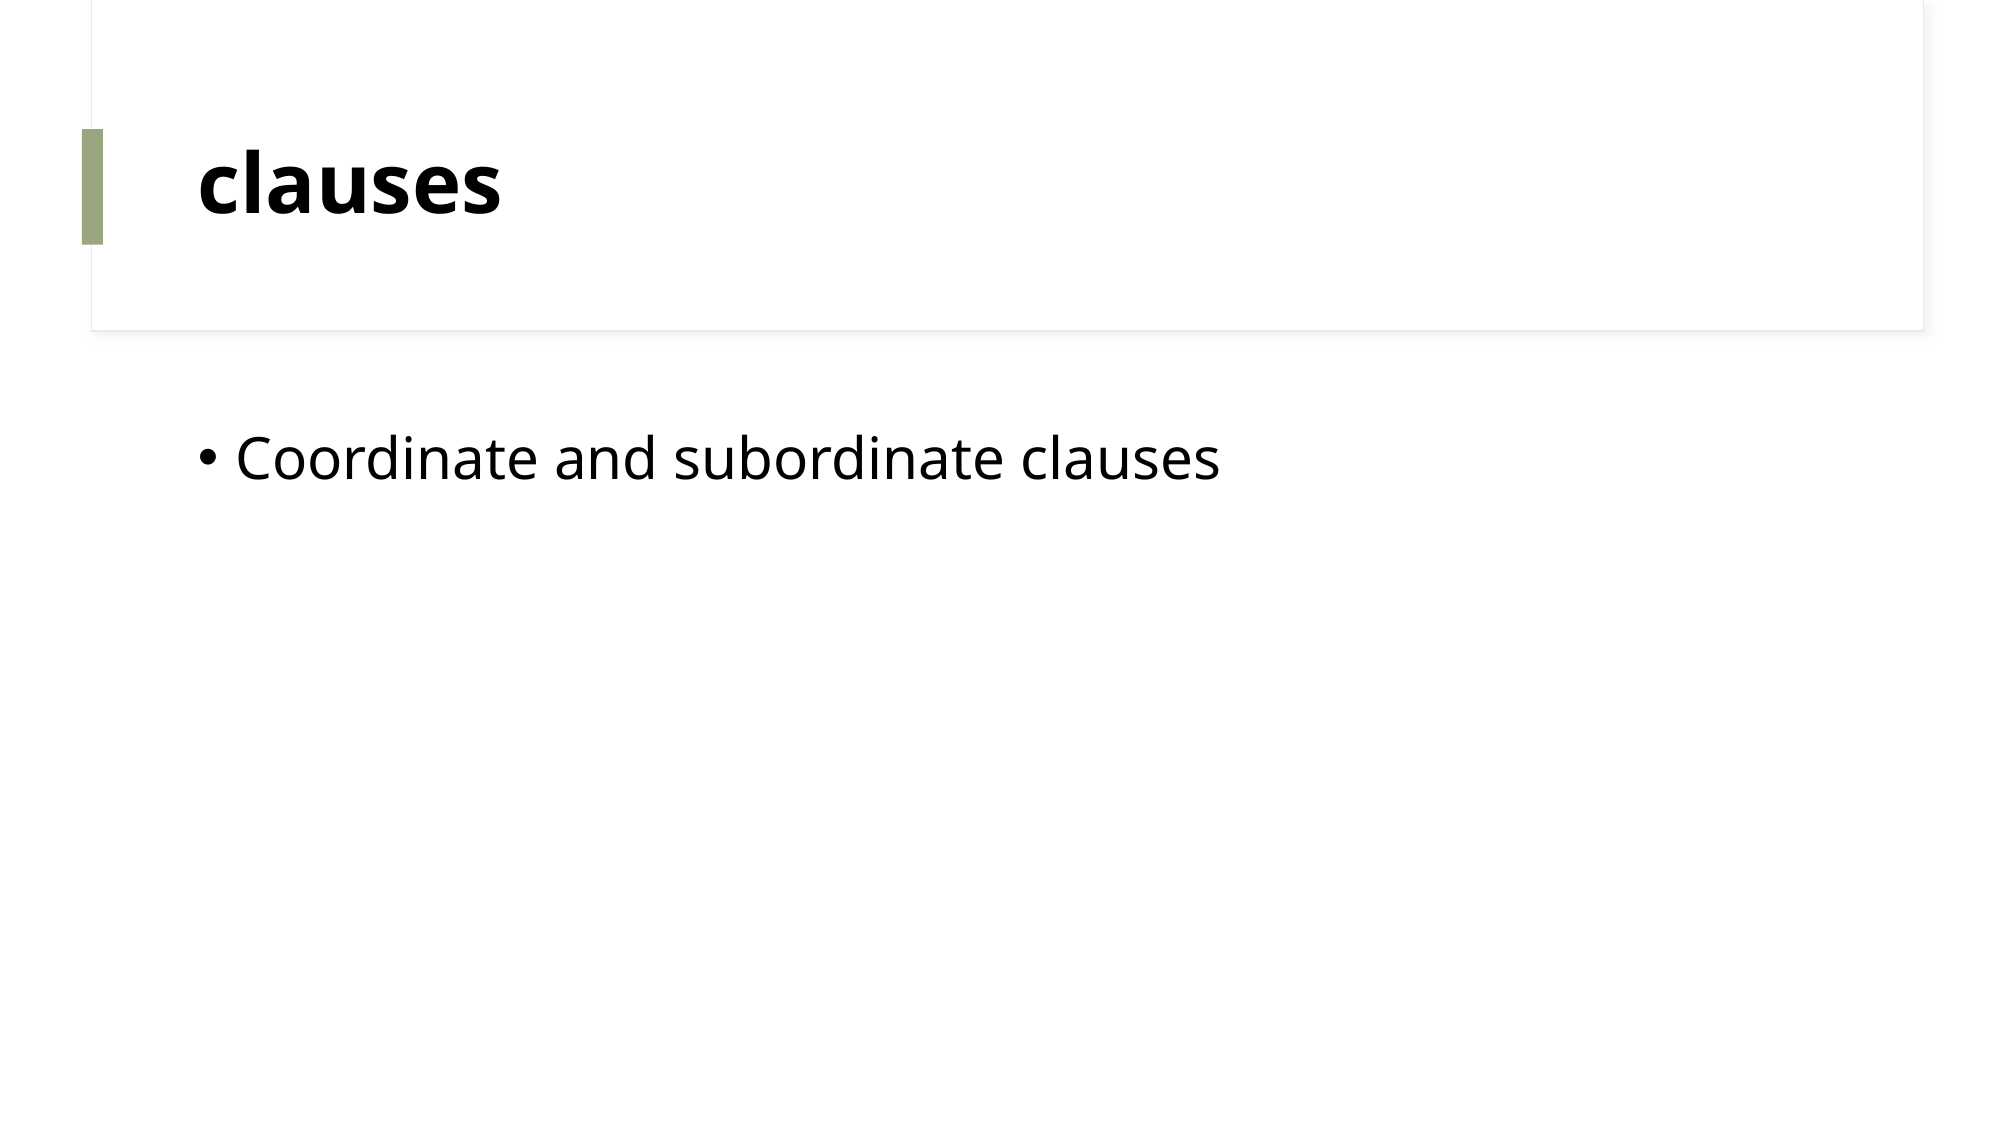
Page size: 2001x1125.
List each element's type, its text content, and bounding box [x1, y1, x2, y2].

list Coordinate and subordinate clauses [183, 406, 1851, 1013]
title clauses [183, 90, 1851, 284]
